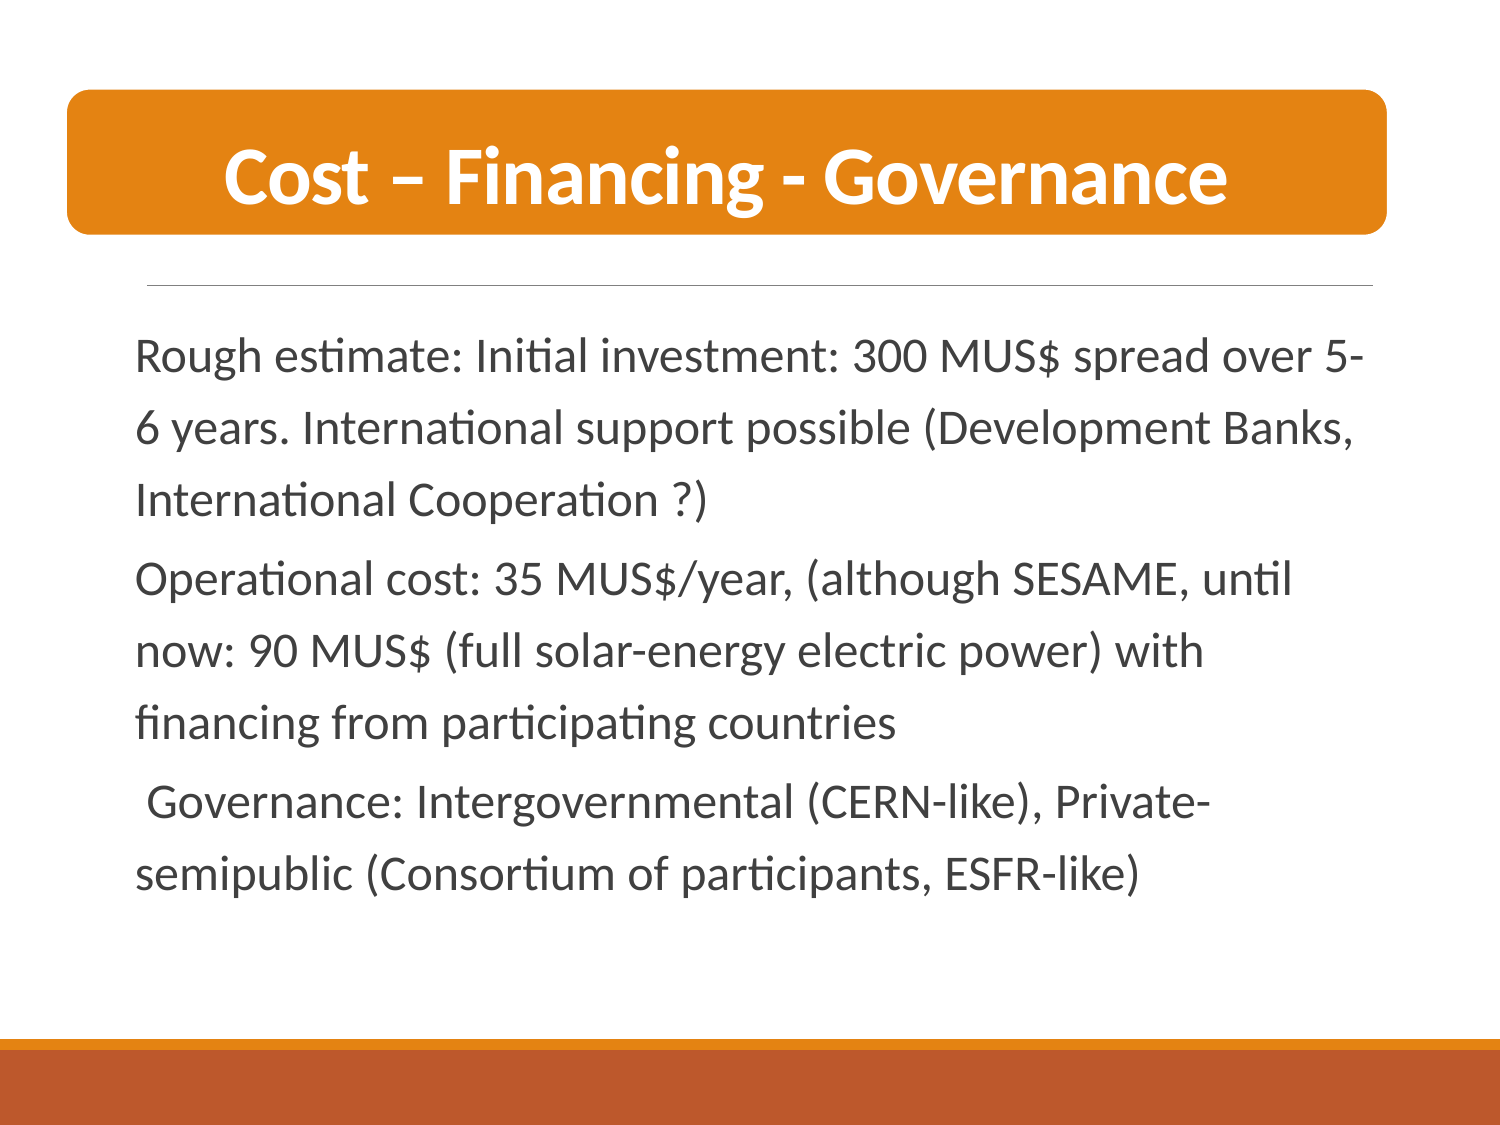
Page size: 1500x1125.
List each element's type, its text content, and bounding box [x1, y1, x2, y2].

text_box Cost – Financing - Governance [62, 85, 1392, 239]
list Rough estimate: Initial investment: 300 MUS$ spread over 5-6 years. International support possible (Development Banks, International Cooperation ?) Operational cost: 35 MUS$/year, (although SESAME, until now: 90 MUS$ (full solar-energy electric power) with financing from participating countries Governance: Intergovernmental (CERN-like), Private-semipublic (Consortium of participants, ESFR-like) [134, 302, 1373, 963]
